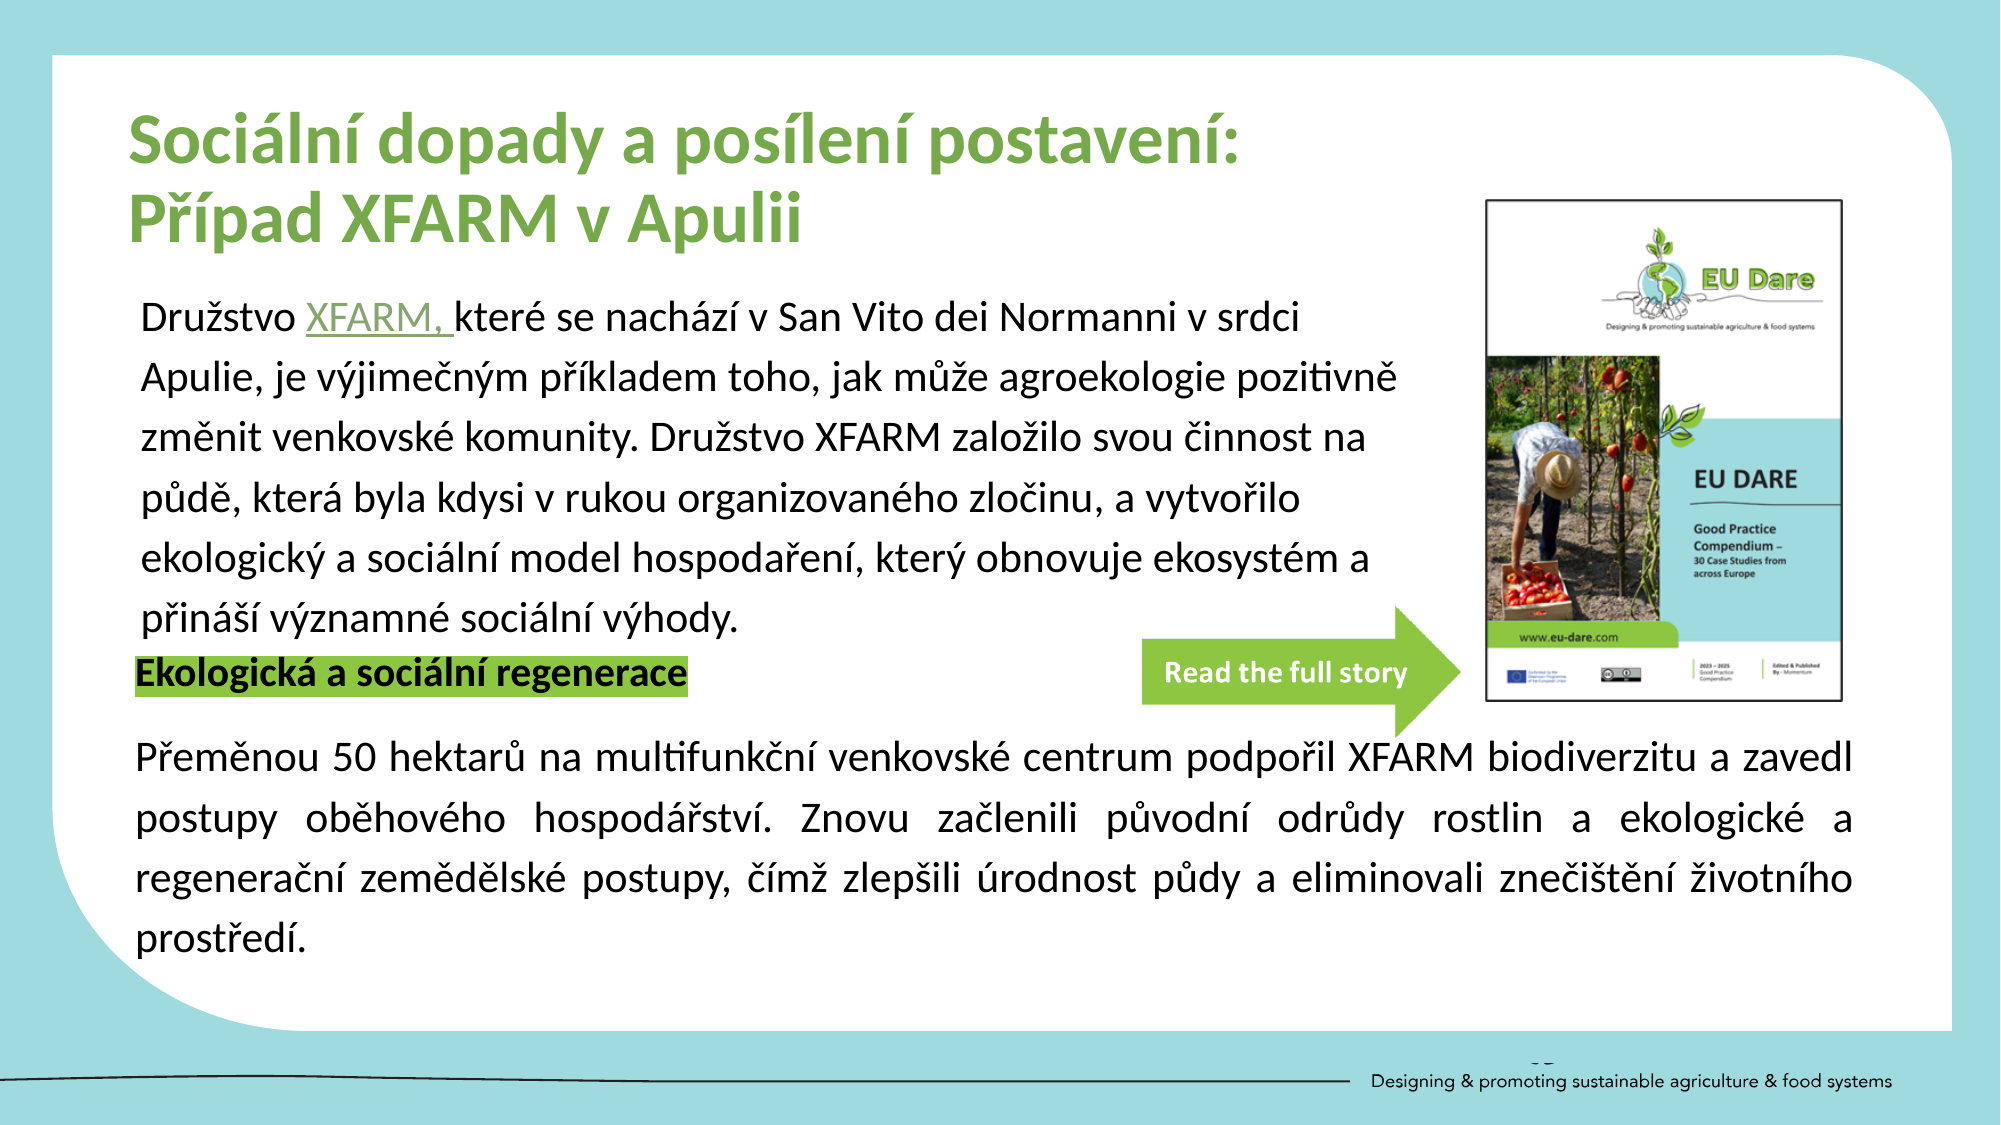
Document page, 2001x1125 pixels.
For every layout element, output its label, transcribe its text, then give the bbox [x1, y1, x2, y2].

list Sociální dopady a posílení postavení: Případ XFARM v Apulii [113, 93, 1914, 226]
text_box Ekologická a sociální regenerace Přeměnou 50 hektarů na multifunkční venkovské centrum podpořil XFARM biodiverzitu a zavedl postupy oběhového hospodářství. Znovu začlenili původní odrůdy rostlin a ekologické a regenerační zemědělské postupy, čímž zlepšili úrodnost půdy a eliminovali znečištění životního prostředí. [120, 622, 1870, 922]
picture [1142, 605, 1461, 738]
picture [1485, 199, 1843, 703]
picture [1332, 1063, 1914, 1105]
list Družstvo XFARM, které se nachází v San Vito dei Normanni v srdci Apulie, je výjimečným příkladem toho, jak může agroekologie pozitivně změnit venkovské komunity. Družstvo XFARM založilo svou činnost na půdě, která byla kdysi v rukou organizovaného zločinu, a vytvořilo ekologický a sociální model hospodaření, který obnovuje ekosystém a přináší významné sociální výhody. [125, 272, 1418, 522]
